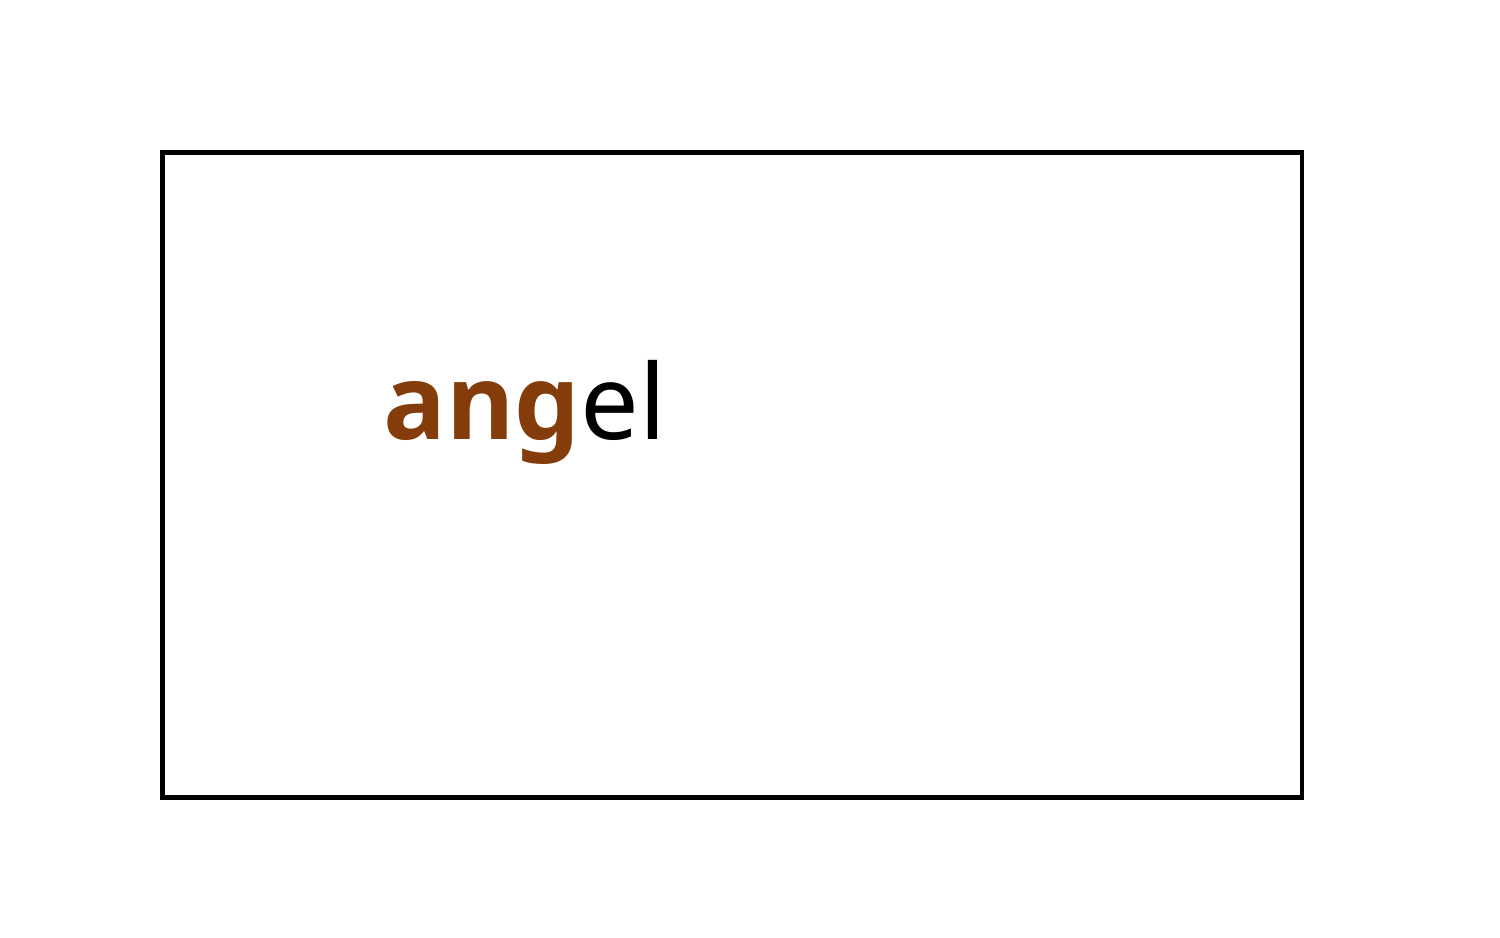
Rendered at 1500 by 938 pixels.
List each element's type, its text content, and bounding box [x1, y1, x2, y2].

text_box angel [368, 331, 921, 479]
text_box [161, 152, 1303, 798]
